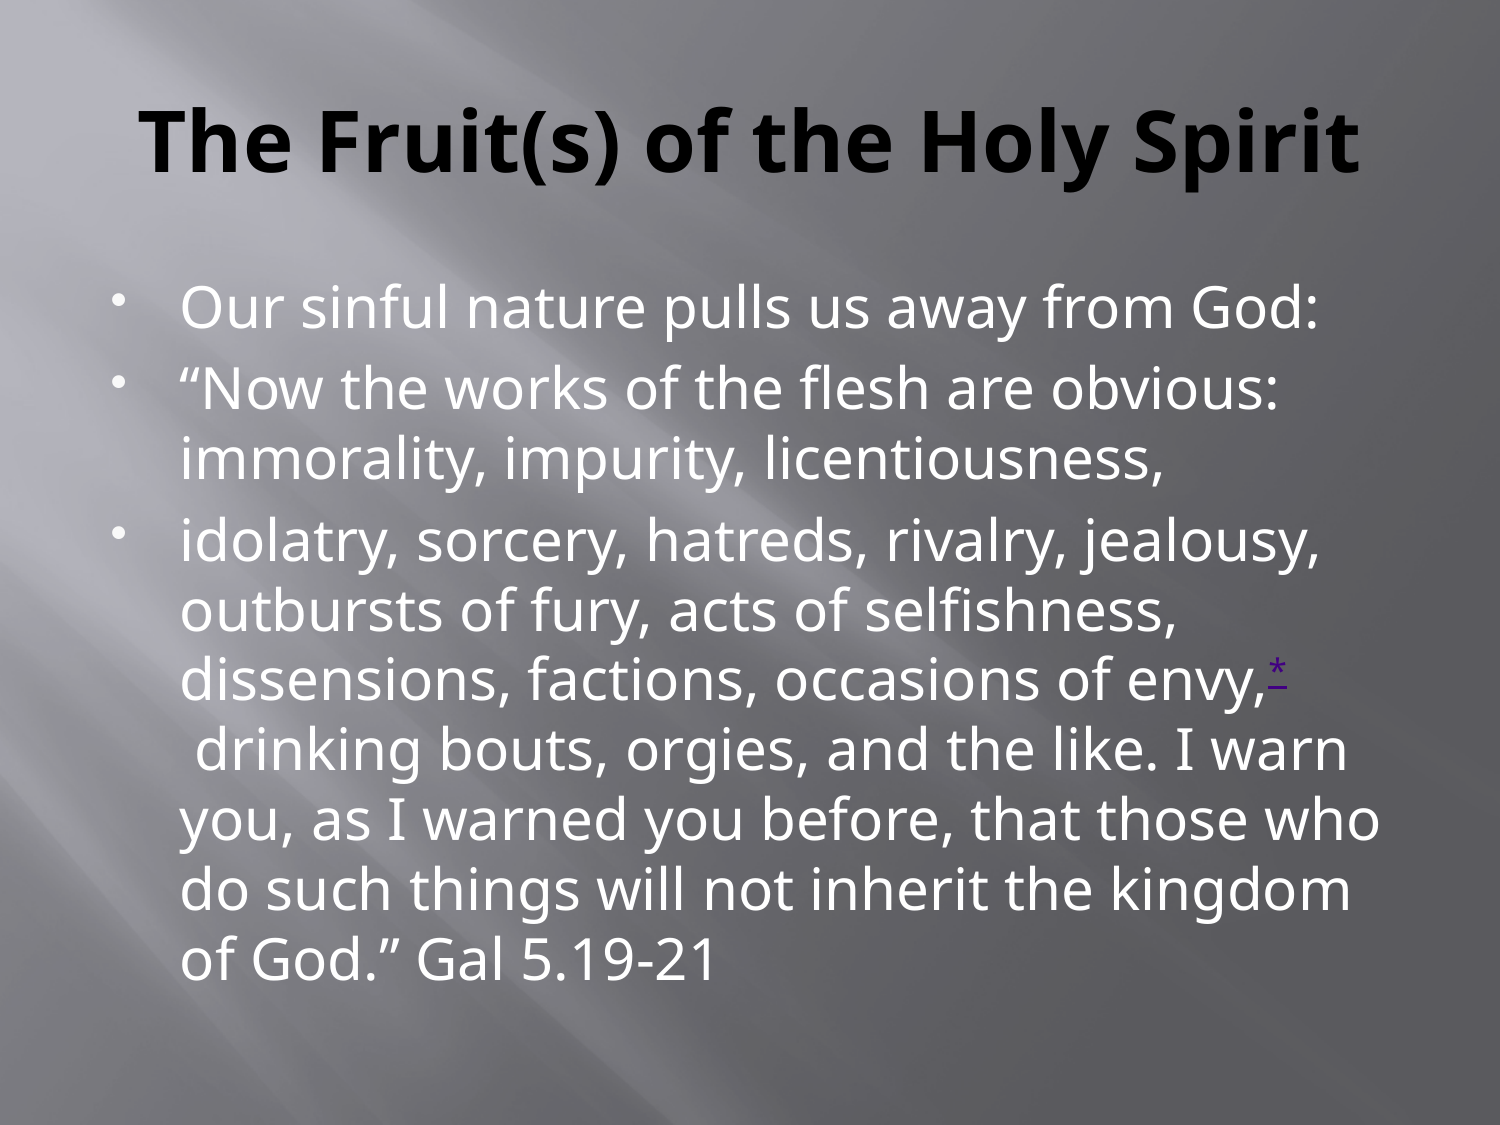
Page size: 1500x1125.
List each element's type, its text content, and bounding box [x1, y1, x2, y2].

title The Fruit(s) of the Holy Spirit [75, 45, 1425, 233]
list Our sinful nature pulls us away from God: “Now the works of the flesh are obvious: immorality, impurity, licentiousness, idolatry, sorcery, hatreds, rivalry, jealousy, outbursts of fury, acts of selfishness, dissensions, factions, occasions of envy,* drinking bouts, orgies, and the like. I warn you, as I warned you before, that those who do such things will not inherit the kingdom of God.” Gal 5.19-21 [75, 262, 1425, 1035]
